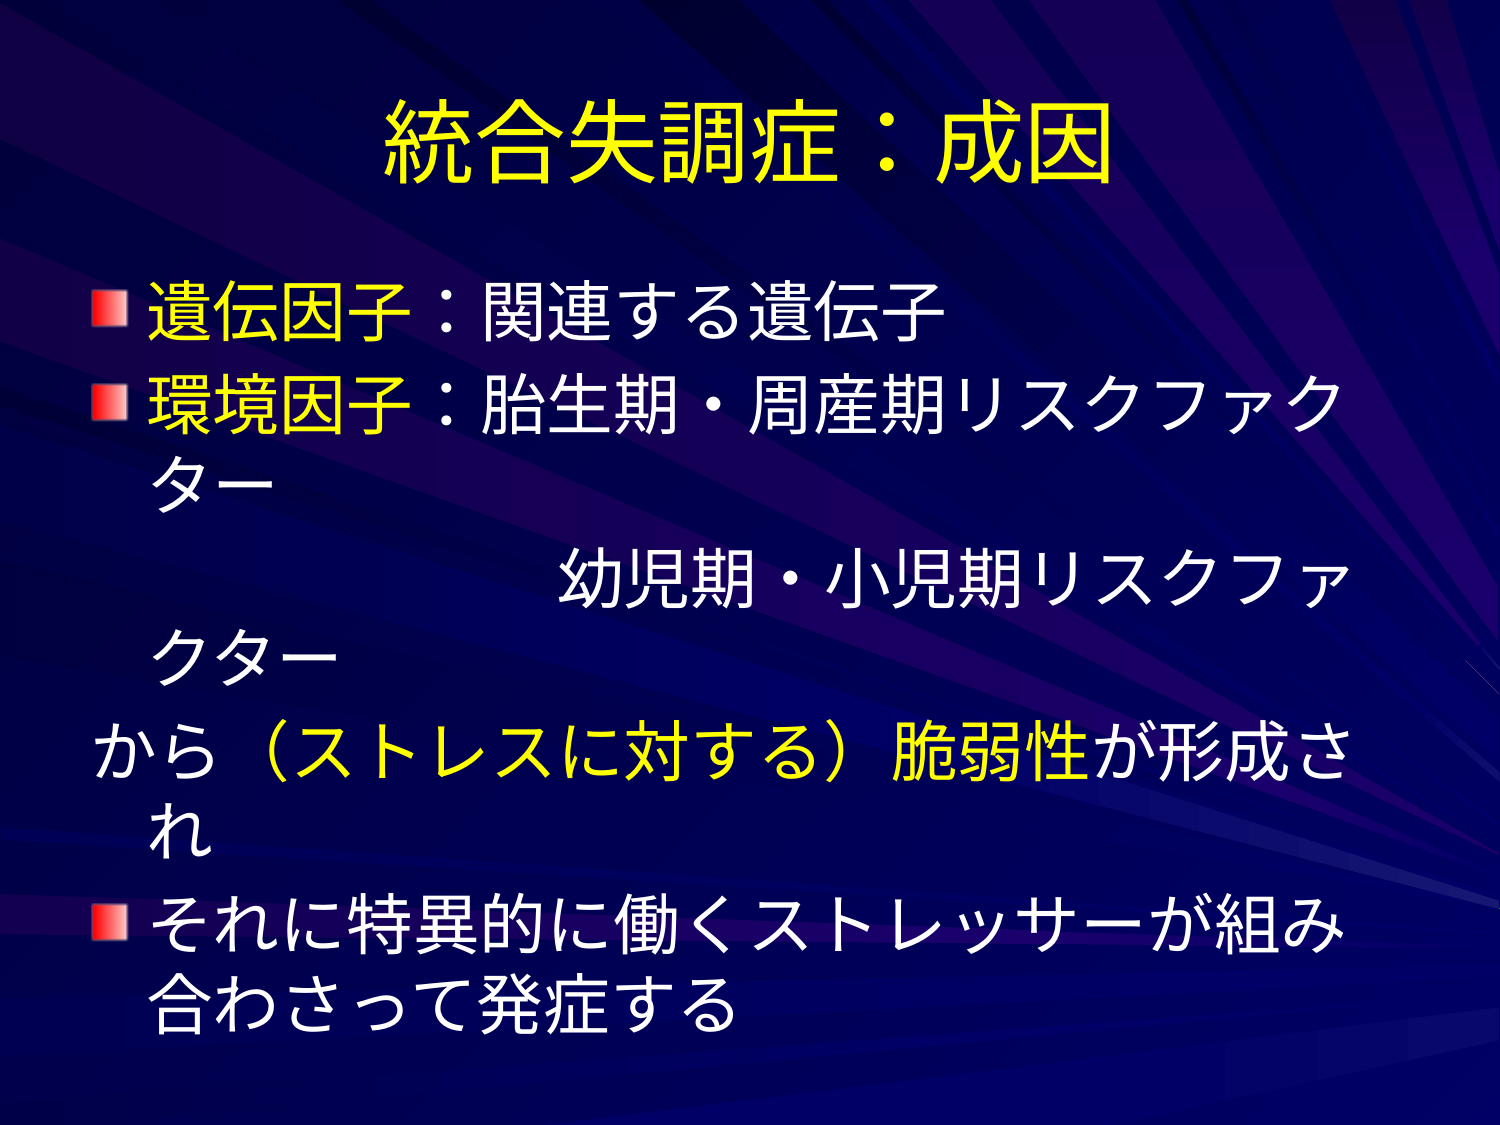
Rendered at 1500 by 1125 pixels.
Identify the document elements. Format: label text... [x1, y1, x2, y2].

picture [90, 902, 132, 945]
picture [90, 288, 132, 331]
title 統合失調症：成因 [74, 45, 1426, 234]
list 遺伝因子：関連する遺伝子 環境因子：胎生期・周産期リスクファクター 幼児期・小児期リスクファクター から（ストレスに対する）脆弱性が形成され それに特異的に働くストレッサーが組み合わさって発症する [74, 262, 1426, 1006]
picture [90, 382, 132, 425]
